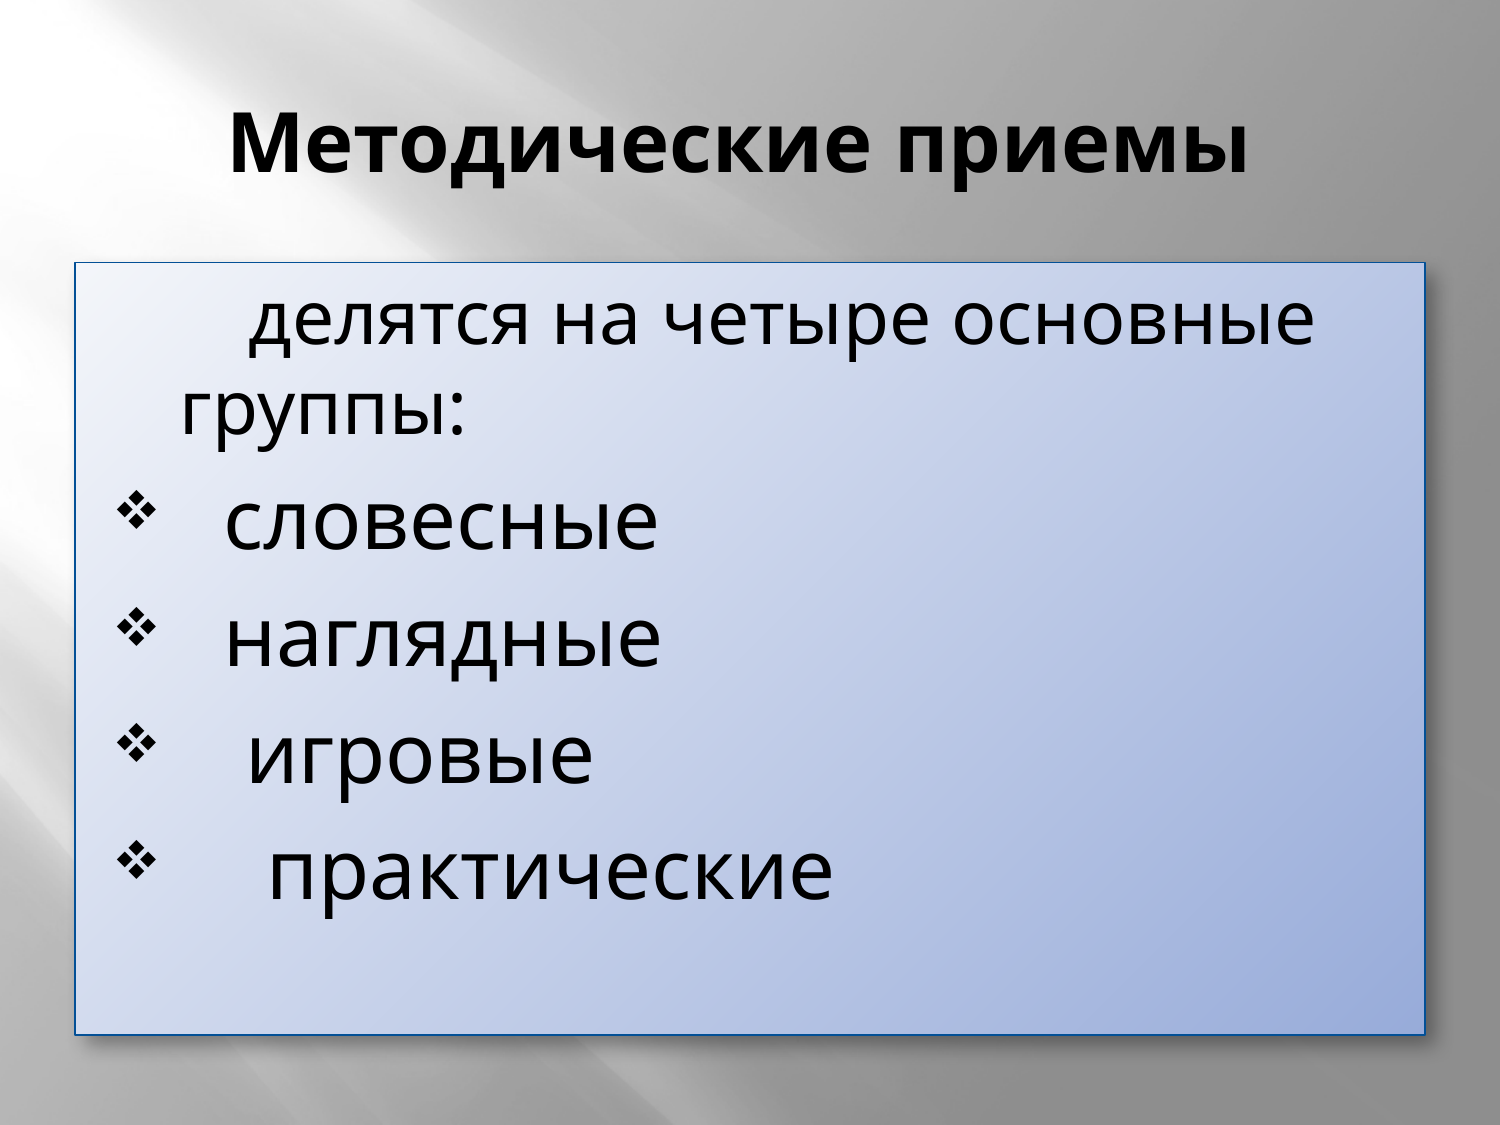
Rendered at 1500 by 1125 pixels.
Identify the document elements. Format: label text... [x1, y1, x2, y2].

title Методические приемы [75, 45, 1425, 233]
list делятся на четыре основные группы: словесные наглядные игровые практические [74, 262, 1426, 1036]
